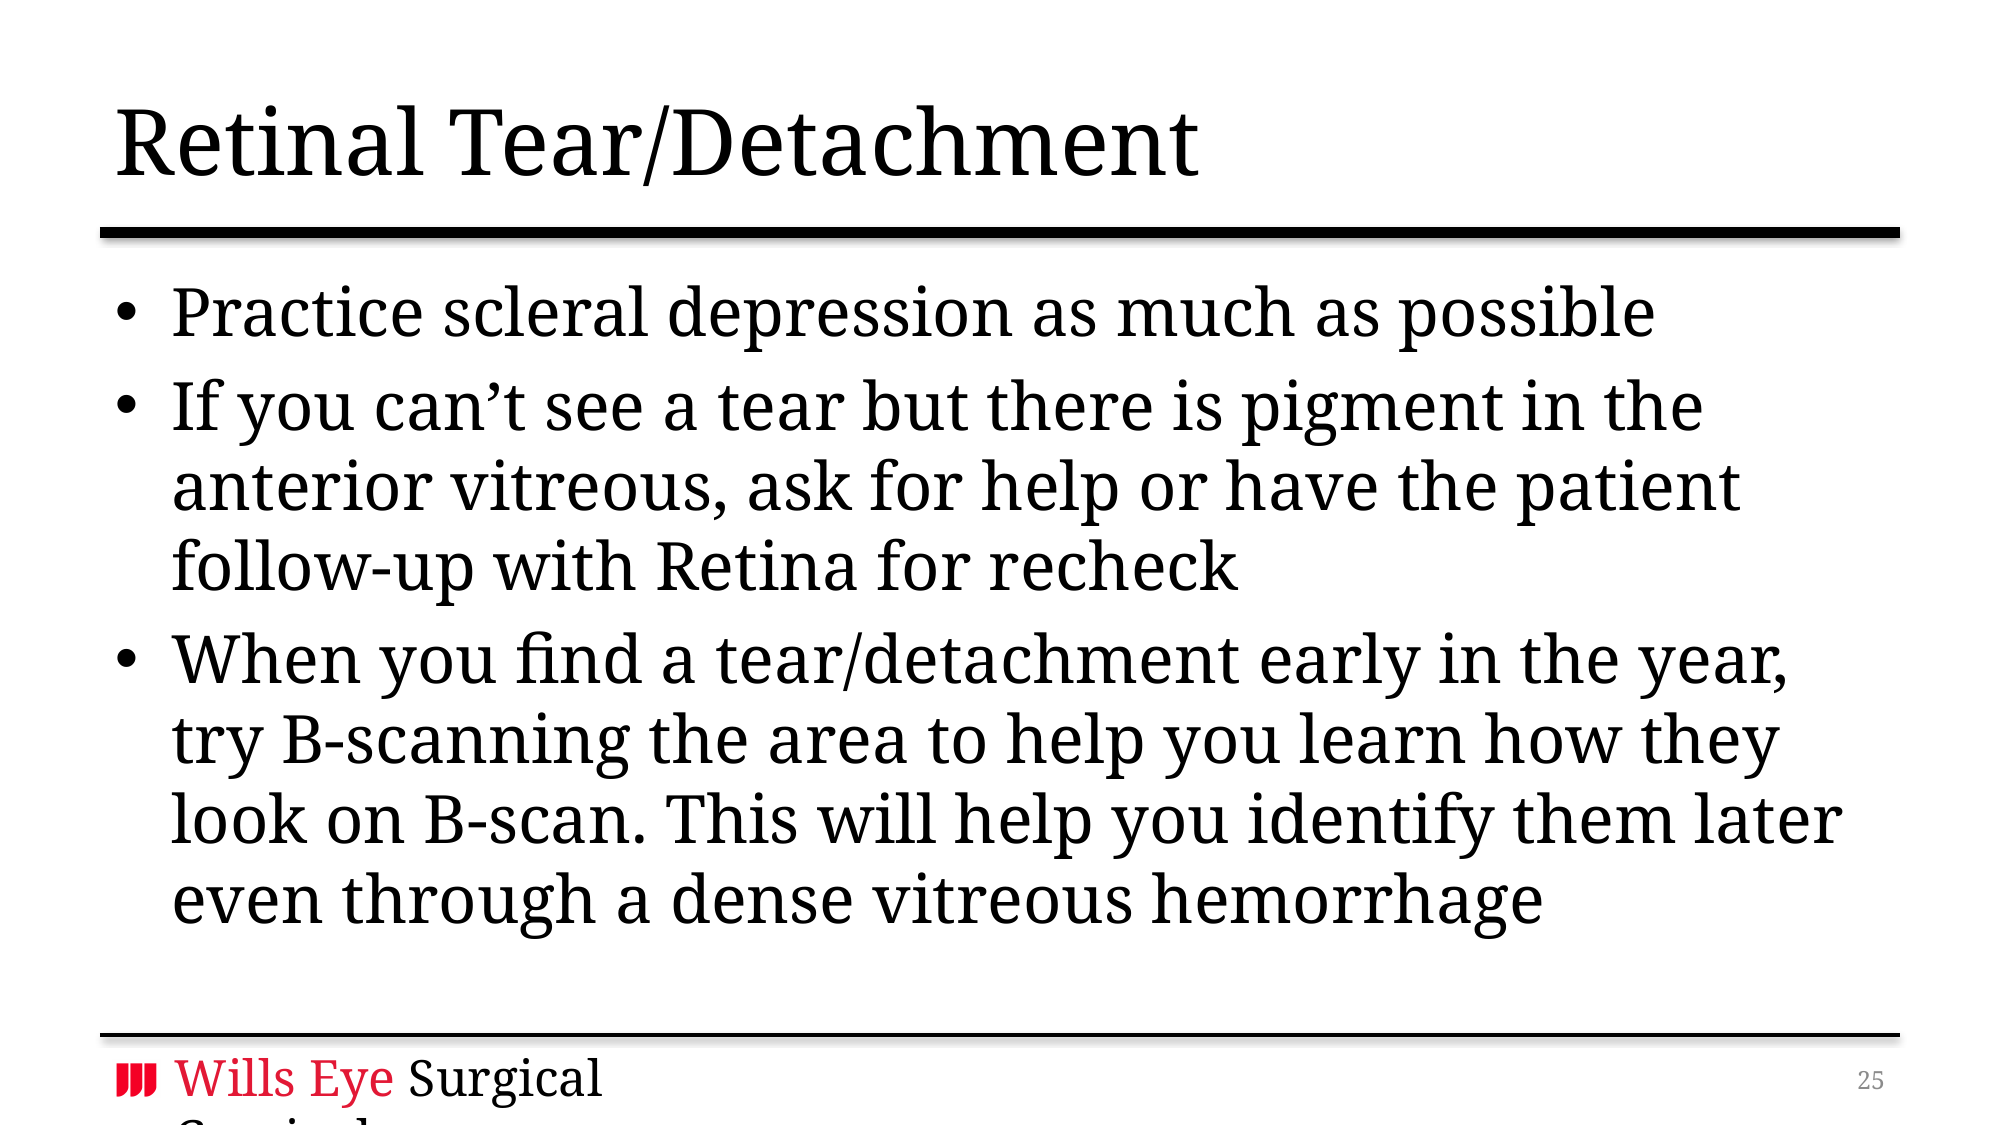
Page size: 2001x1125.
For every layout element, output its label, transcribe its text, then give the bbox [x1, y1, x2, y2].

slide_number 24 [1433, 1051, 1900, 1112]
list Practice scleral depression as much as possible If you can’t see a tear but there is pigment in the anterior vitreous, ask for help or have the patient follow-up with Retina for recheck When you find a tear/detachment early in the year, try B-scanning the area to help you learn how they look on B-scan. This will help you identify them later even through a dense vitreous hemorrhage [99, 262, 1900, 1016]
title Retinal Tear/Detachment [99, 45, 1900, 233]
picture [112, 1059, 161, 1098]
